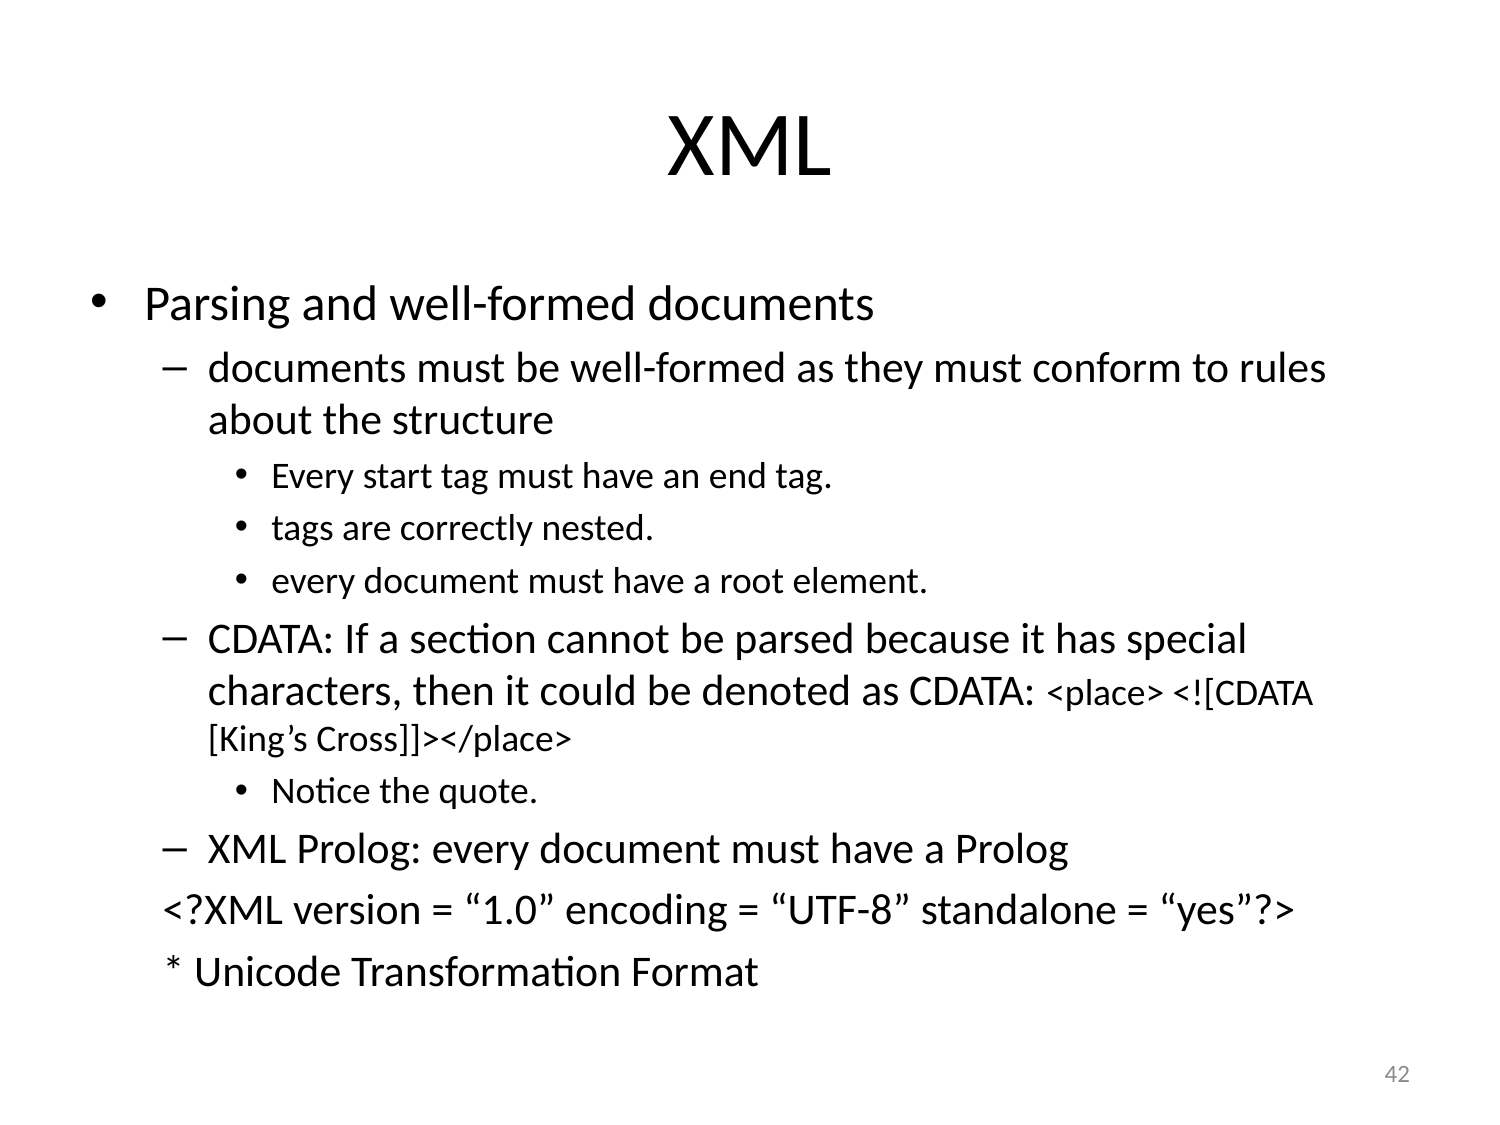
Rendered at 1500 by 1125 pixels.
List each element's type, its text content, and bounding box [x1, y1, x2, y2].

title XML [75, 45, 1425, 233]
slide_number 42 [1074, 1042, 1425, 1103]
list Parsing and well-formed documents documents must be well-formed as they must conform to rules about the structure Every start tag must have an end tag. tags are correctly nested. every document must have a root element. CDATA: If a section cannot be parsed because it has special characters, then it could be denoted as CDATA: <place> <![CDATA [King’s Cross]]></place> Notice the quote. XML Prolog: every document must have a Prolog <?XML version = “1.0” encoding = “UTF-8” standalone = “yes”?> * Unicode Transformation Format [75, 262, 1425, 1005]
